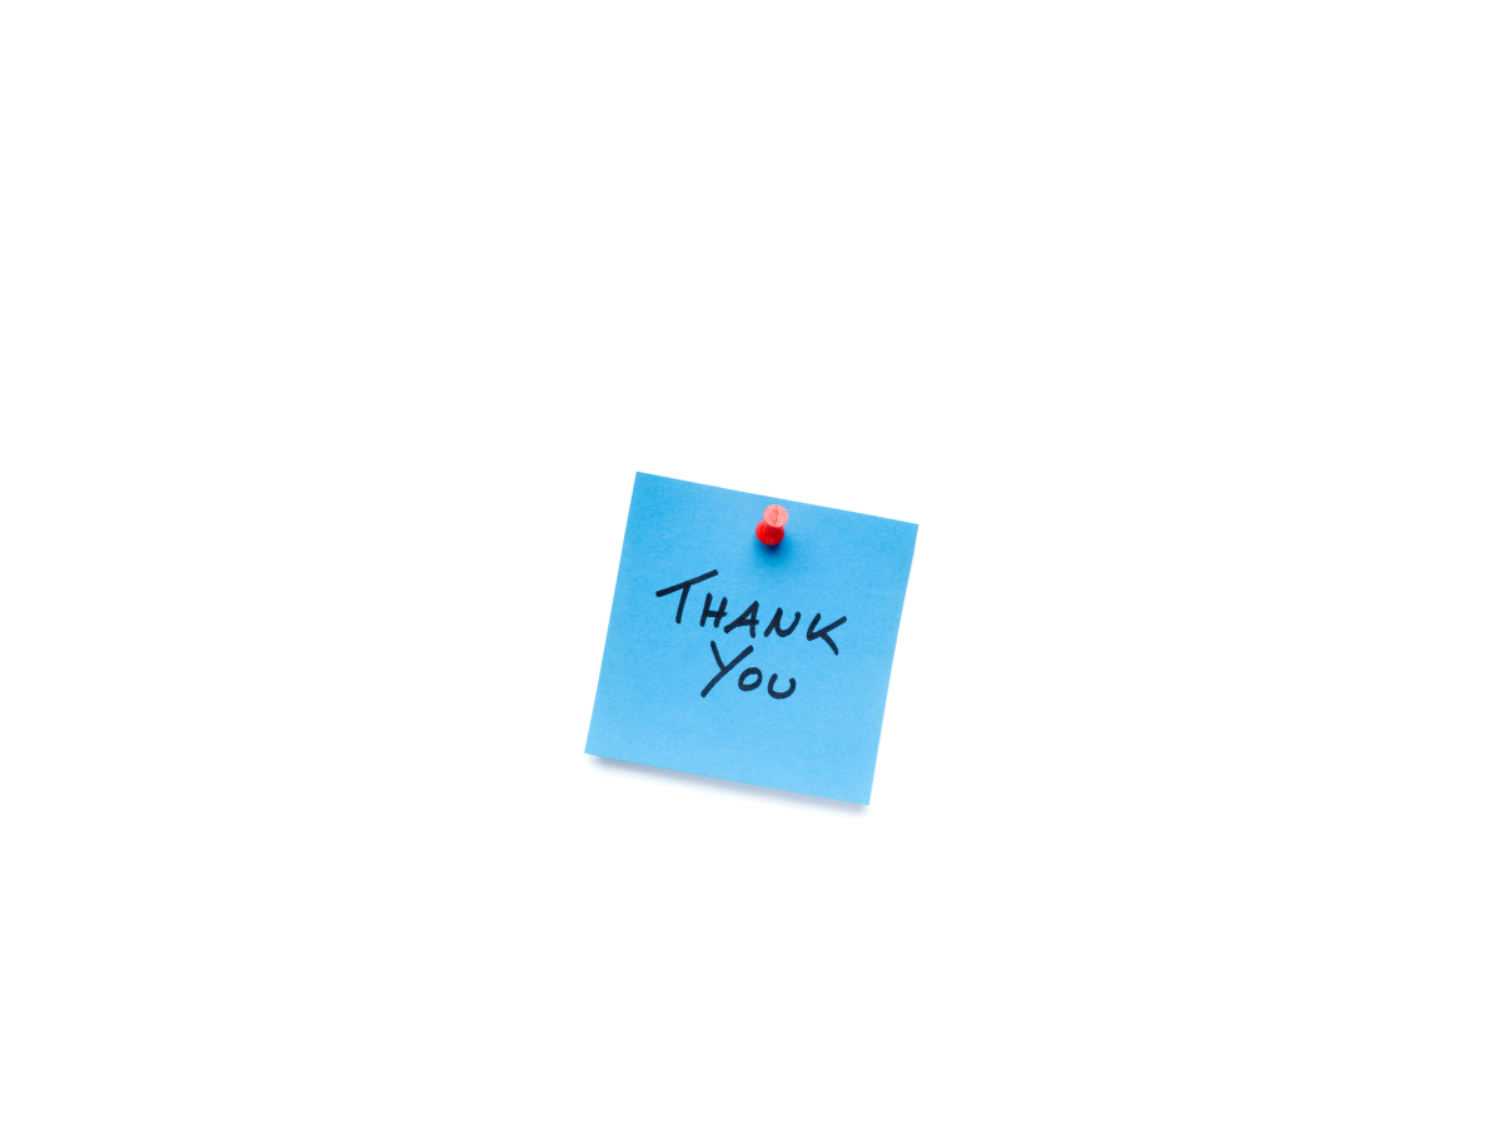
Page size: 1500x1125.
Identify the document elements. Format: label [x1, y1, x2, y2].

list [572, 368, 928, 899]
